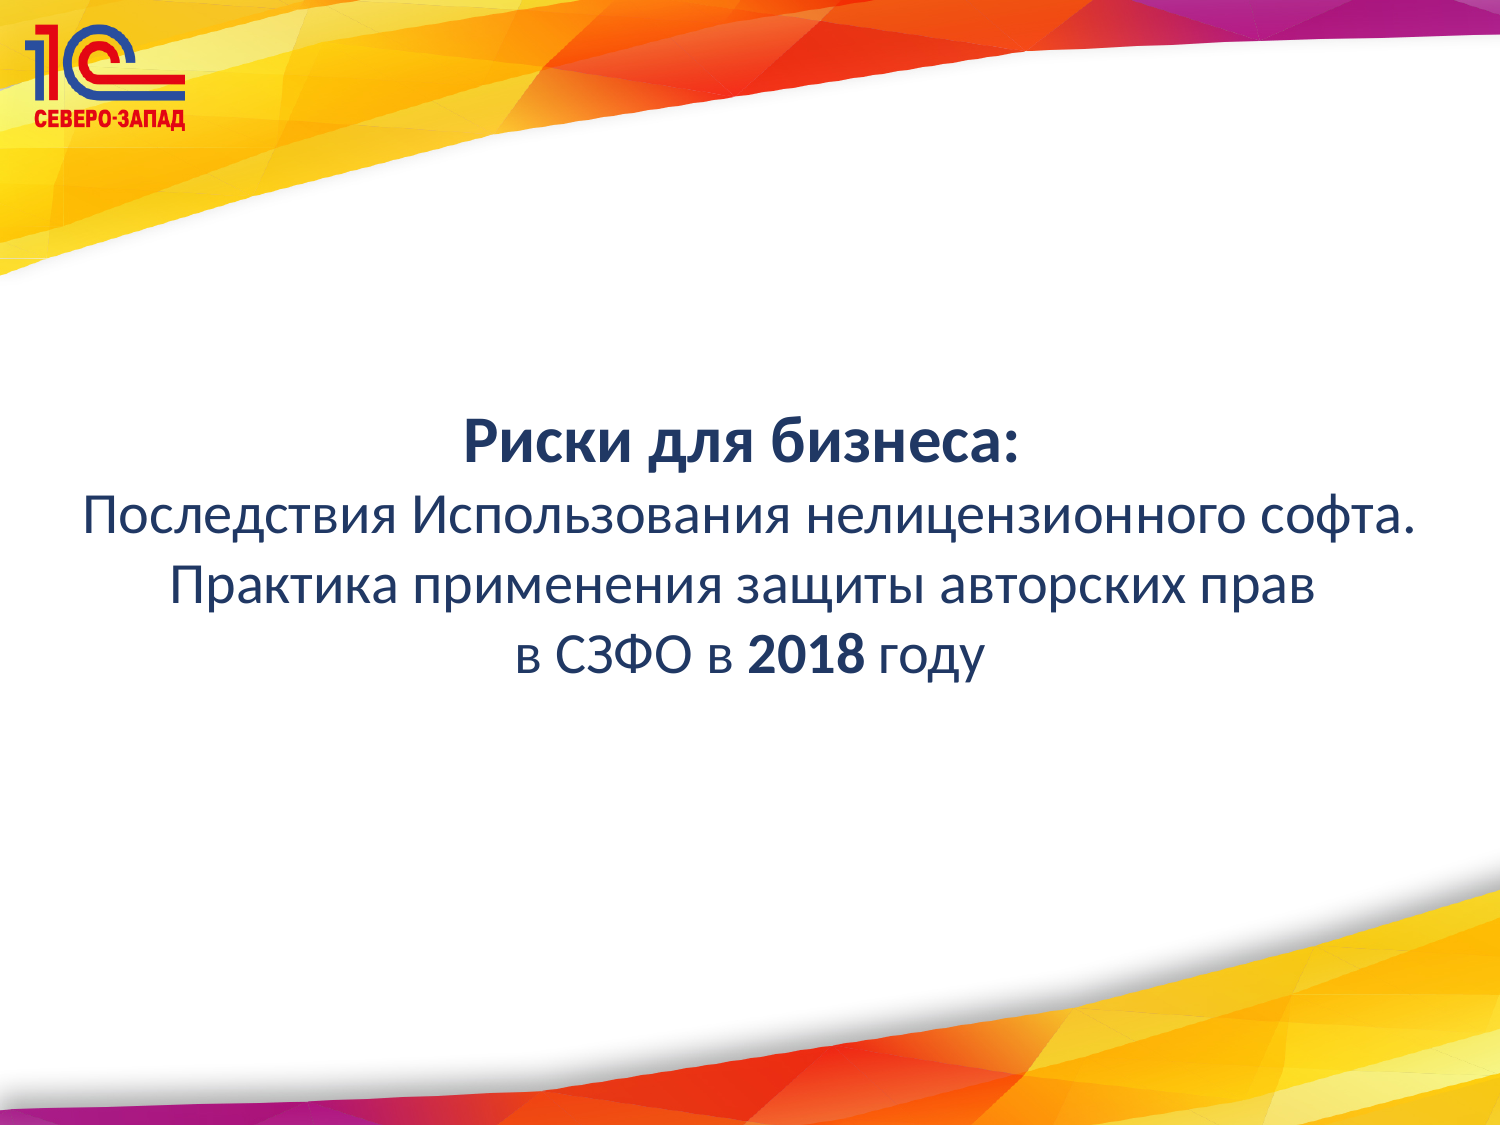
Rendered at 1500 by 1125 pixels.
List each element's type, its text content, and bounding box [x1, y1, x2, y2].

title Риски для бизнеса: Последствия Использования нелицензионного софта. Практика применения защиты авторских прав в СЗФО в 2018 году [0, 306, 1500, 775]
picture [0, 775, 1500, 1125]
picture [0, 0, 1500, 306]
